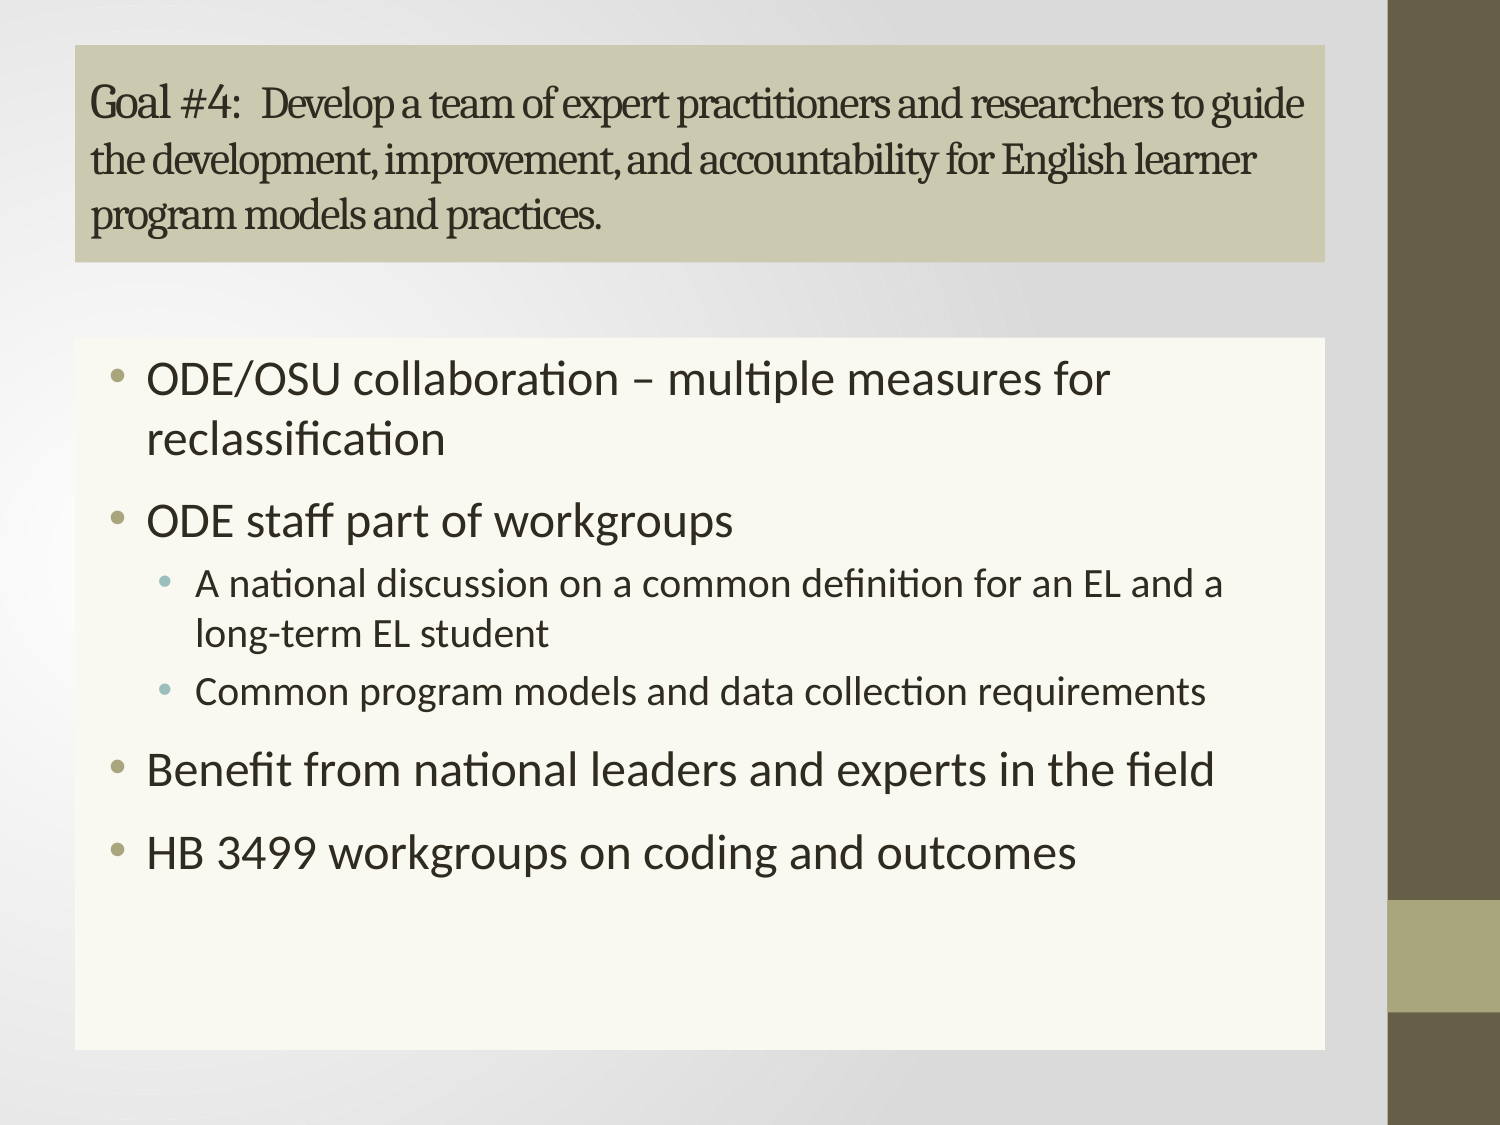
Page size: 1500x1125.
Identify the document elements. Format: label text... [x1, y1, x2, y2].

title Goal #4: Develop a team of expert practitioners and researchers to guide the development, improvement, and accountability for English learner program models and practices. [75, 45, 1325, 263]
list ODE/OSU collaboration – multiple measures for reclassification ODE staff part of workgroups A national discussion on a common definition for an EL and a long-term EL student Common program models and data collection requirements Benefit from national leaders and experts in the field HB 3499 workgroups on coding and outcomes [75, 337, 1325, 1050]
